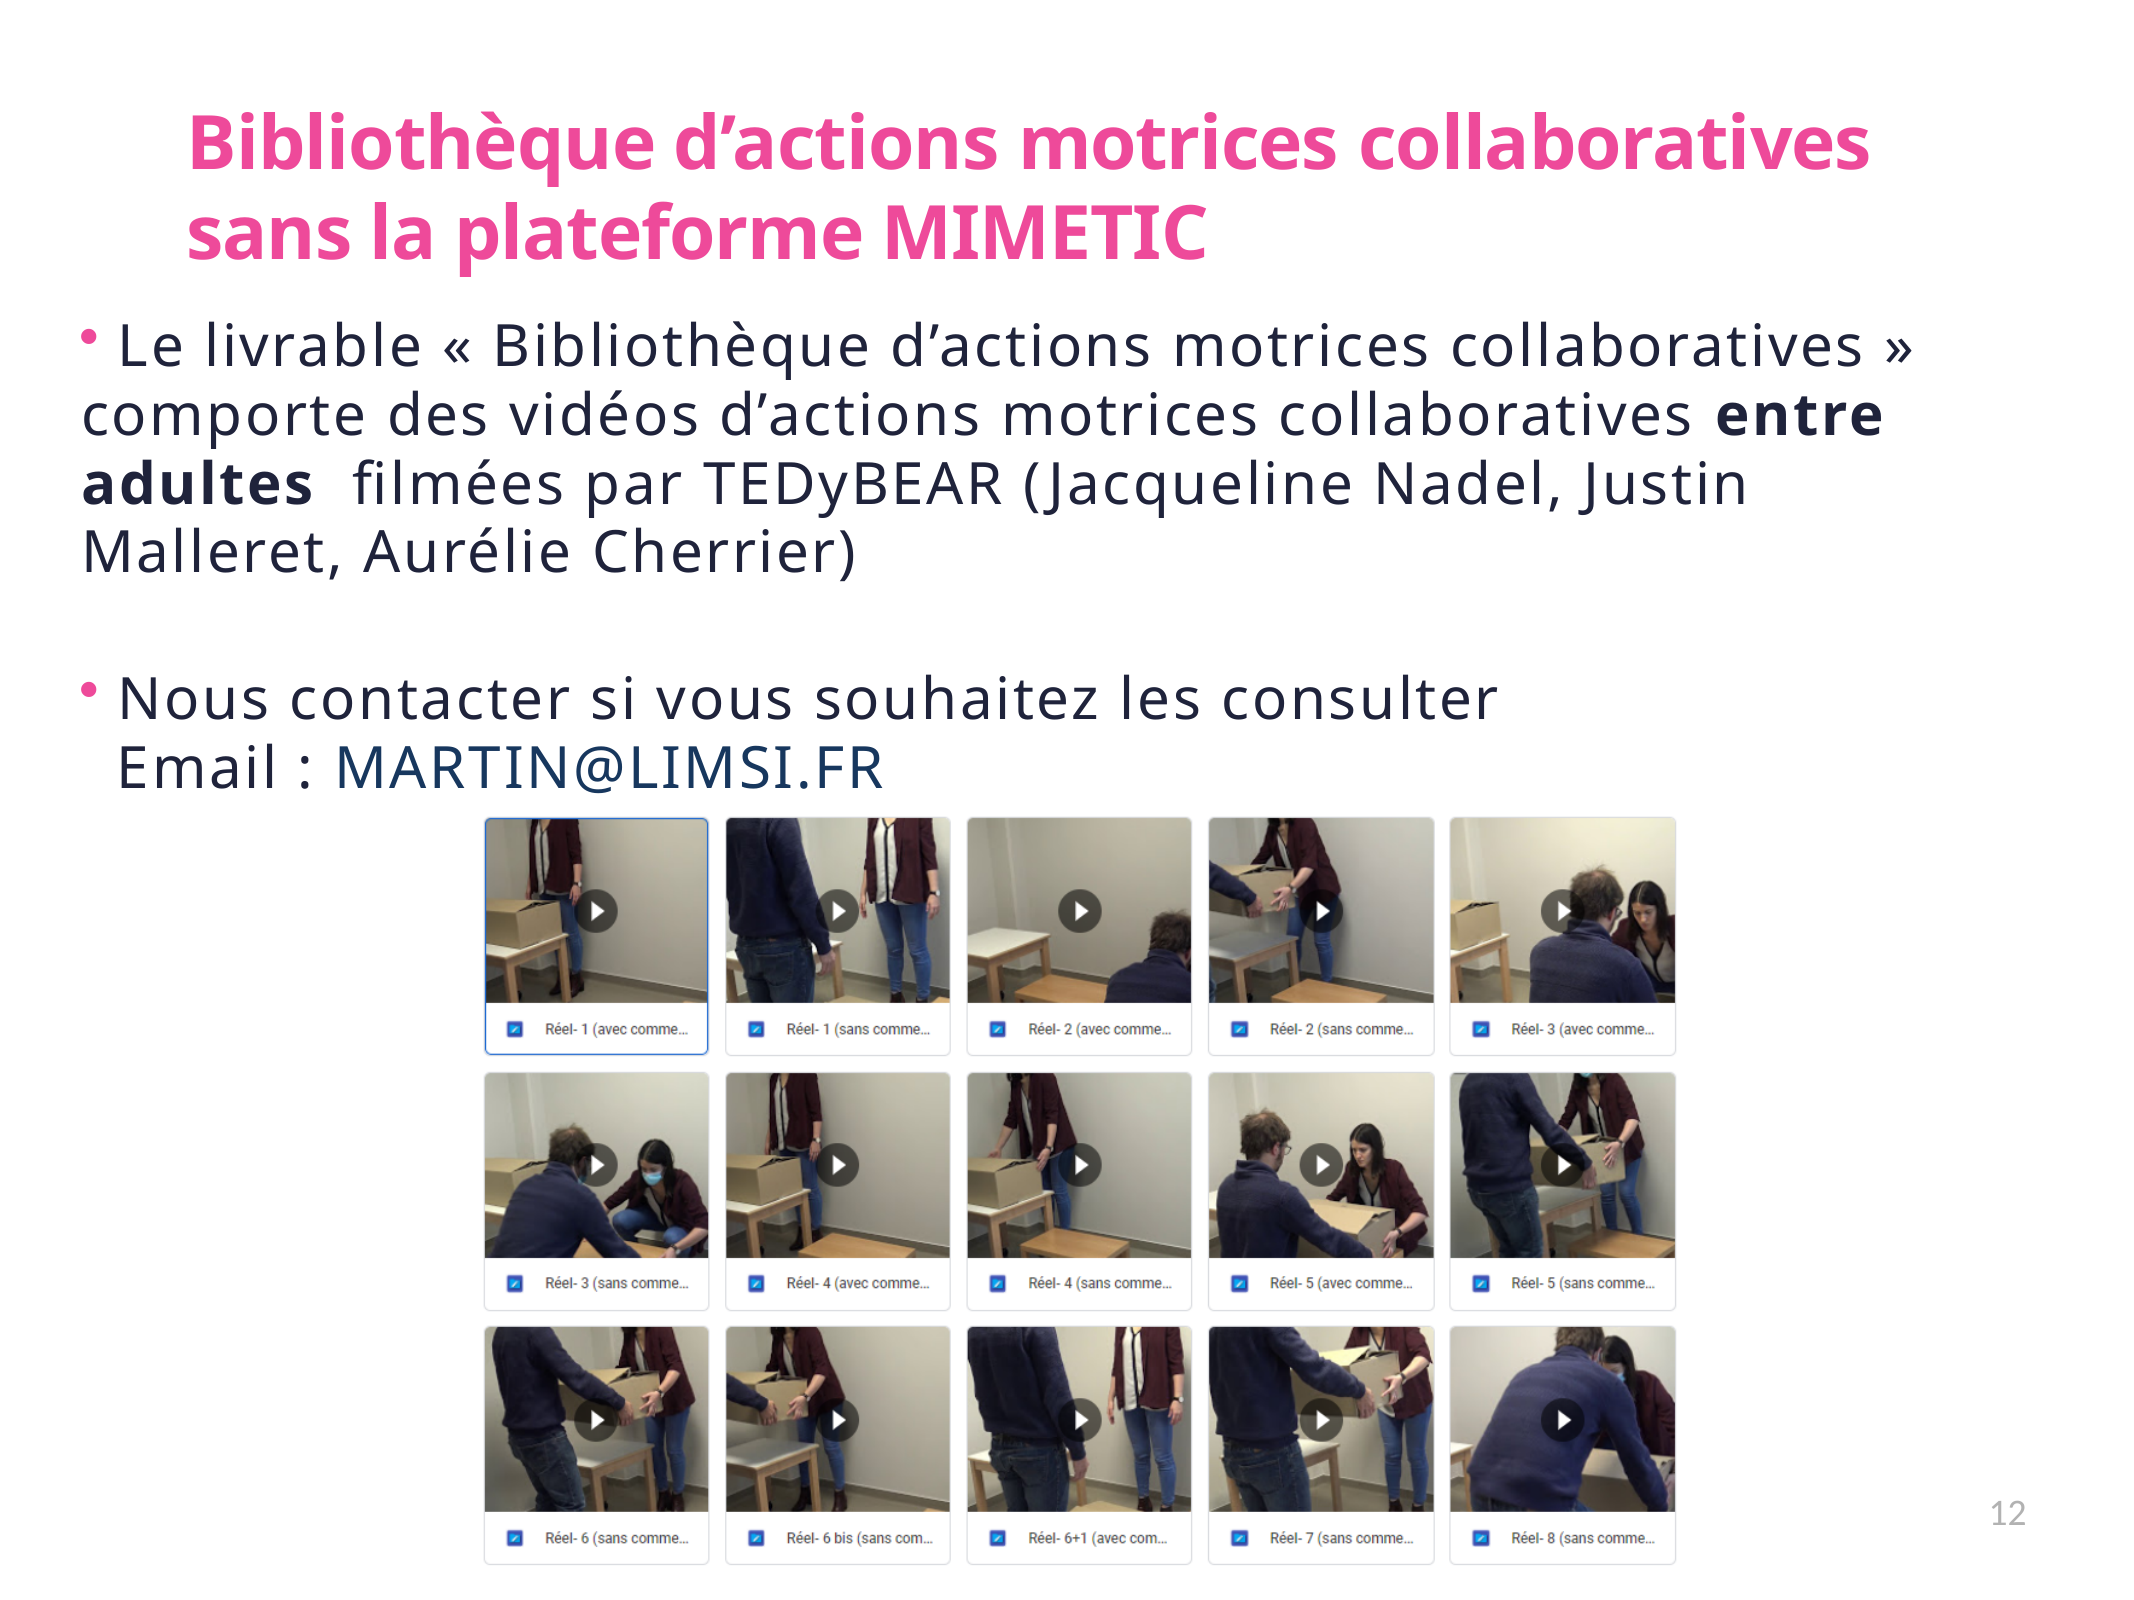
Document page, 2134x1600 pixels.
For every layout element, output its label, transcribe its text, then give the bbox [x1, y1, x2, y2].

text_box Le livrable « Bibliothèque d’actions motrices collaboratives » comporte des vidéos d’actions motrices collaboratives entre adultes filmées par TEDyBEAR (Jacqueline Nadel, Justin Malleret, Aurélie Cherrier) Nous contacter si vous souhaitez les consulter Email : MARTIN@LIMSI.FR [79, 299, 2084, 948]
slide_number 12 [1696, 1488, 2027, 1568]
picture [478, 806, 1692, 1570]
title Bibliothèque d’actions motrices collaboratives sans la plateforme MIMETIC [184, 92, 1949, 299]
